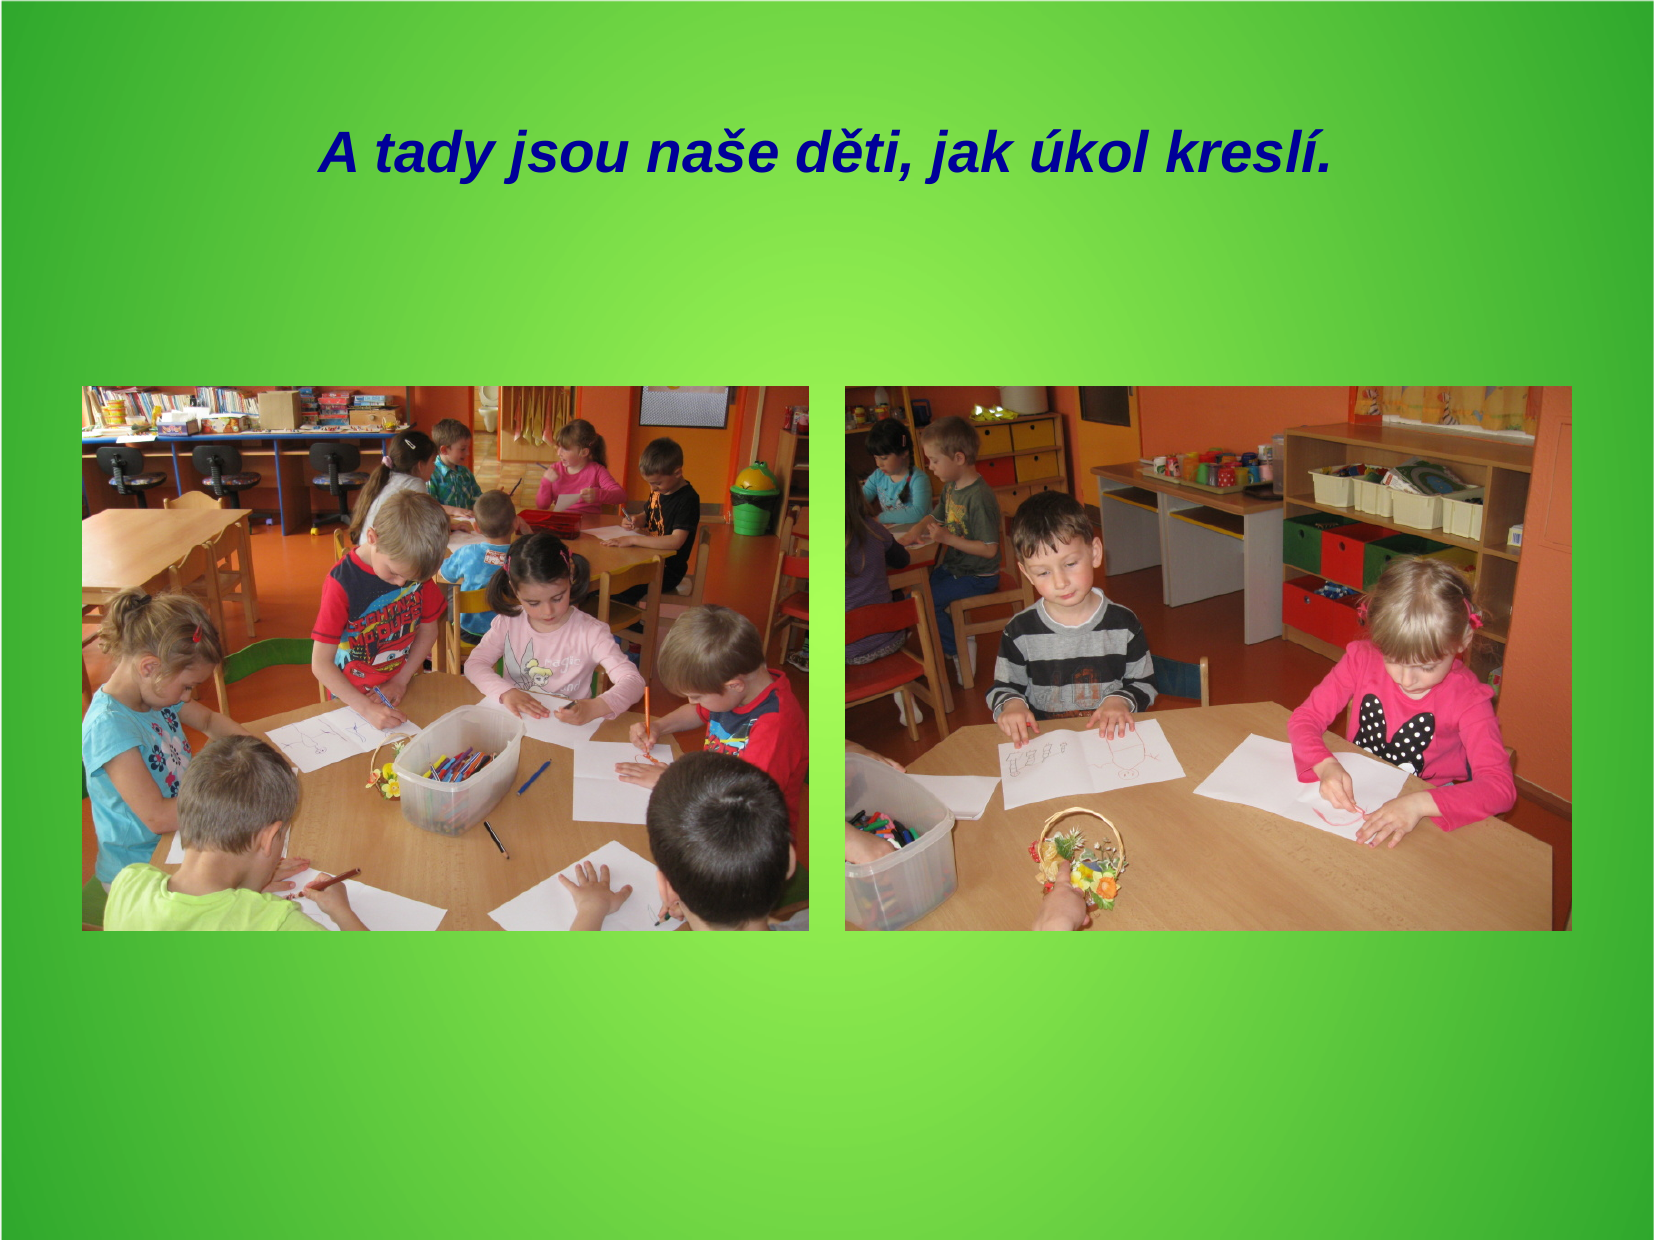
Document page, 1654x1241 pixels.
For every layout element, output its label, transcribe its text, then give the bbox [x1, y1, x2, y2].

picture [0, 0, 1654, 1240]
text_box A tady jsou naše děti, jak úkol kreslí. [82, 47, 1571, 252]
